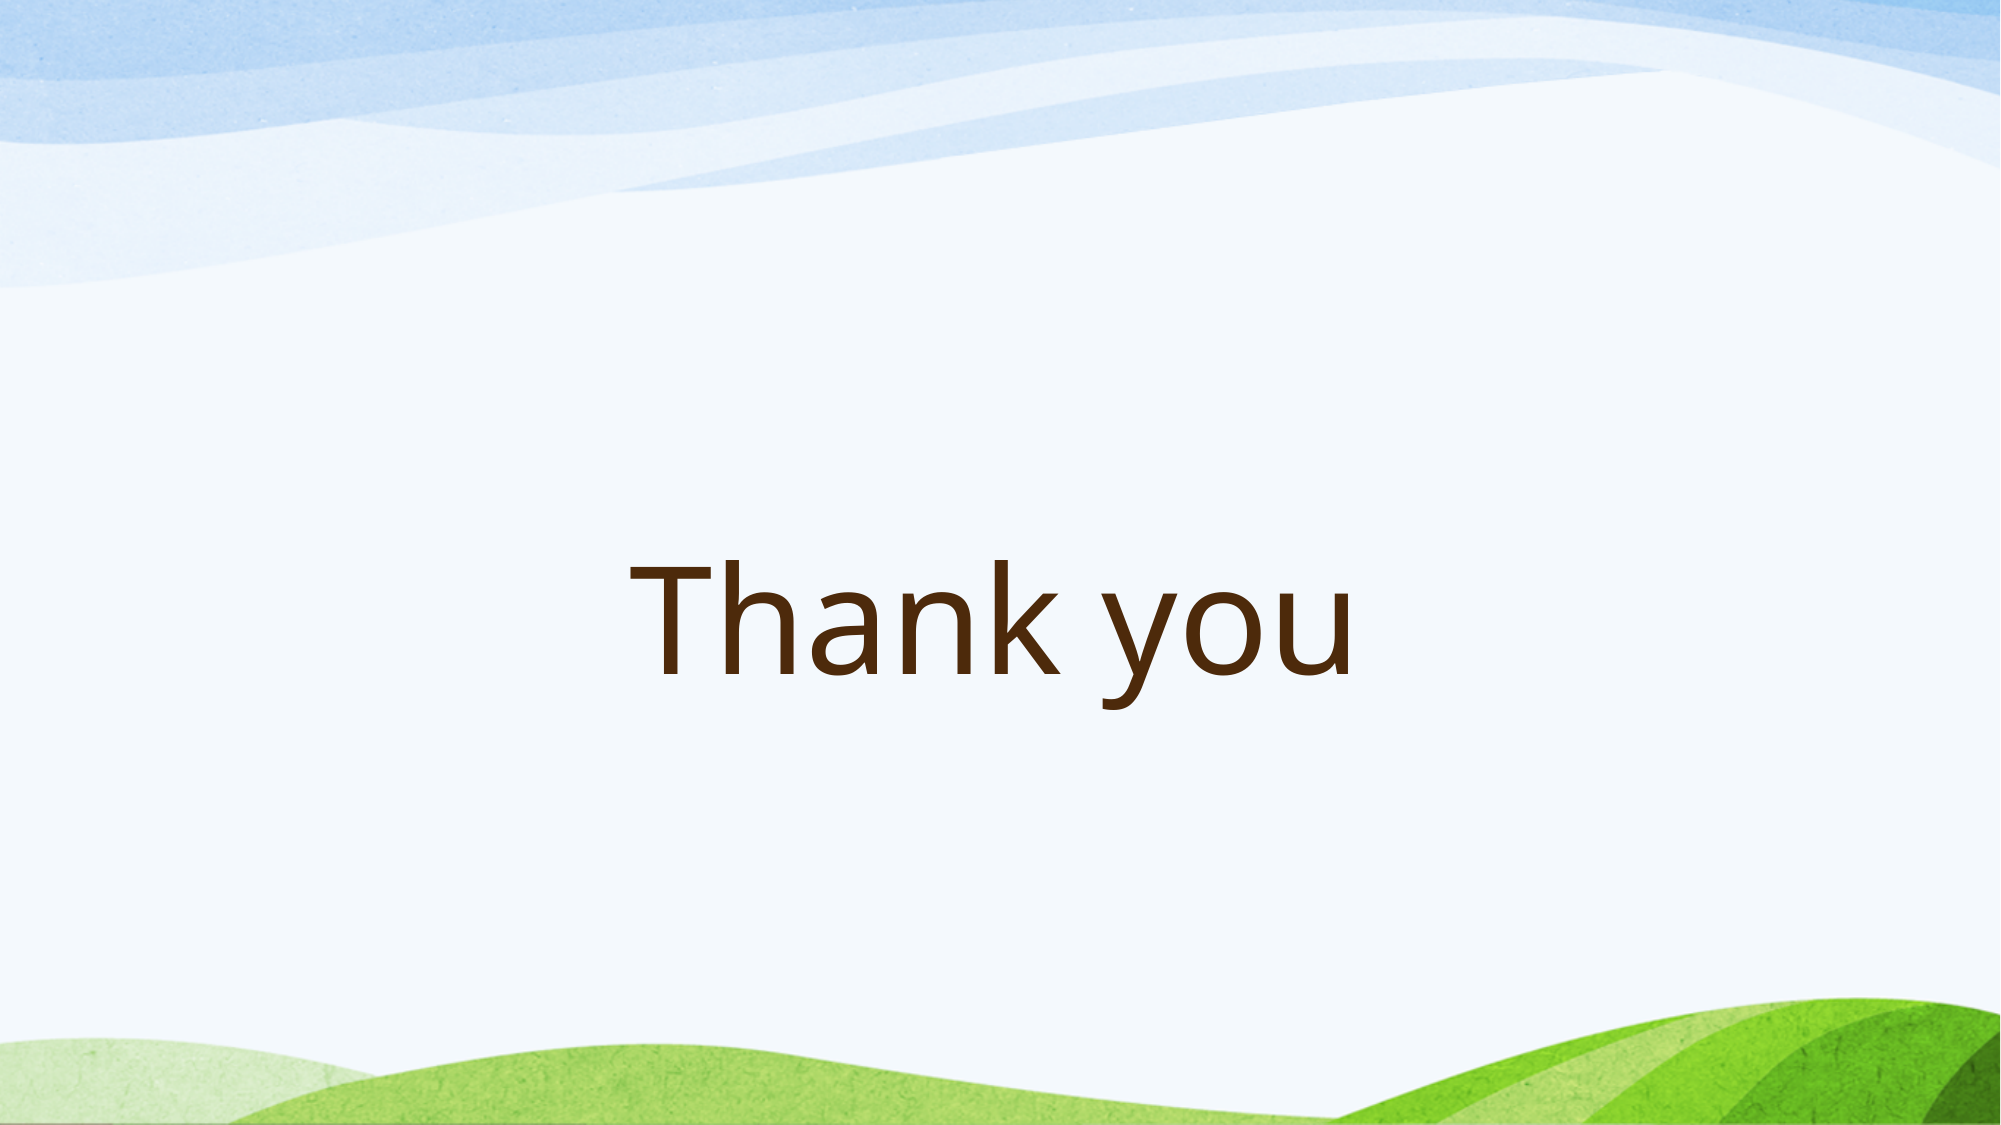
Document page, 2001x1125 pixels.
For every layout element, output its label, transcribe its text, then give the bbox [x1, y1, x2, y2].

picture [0, 0, 2001, 1125]
title Thank you [190, 518, 1841, 719]
